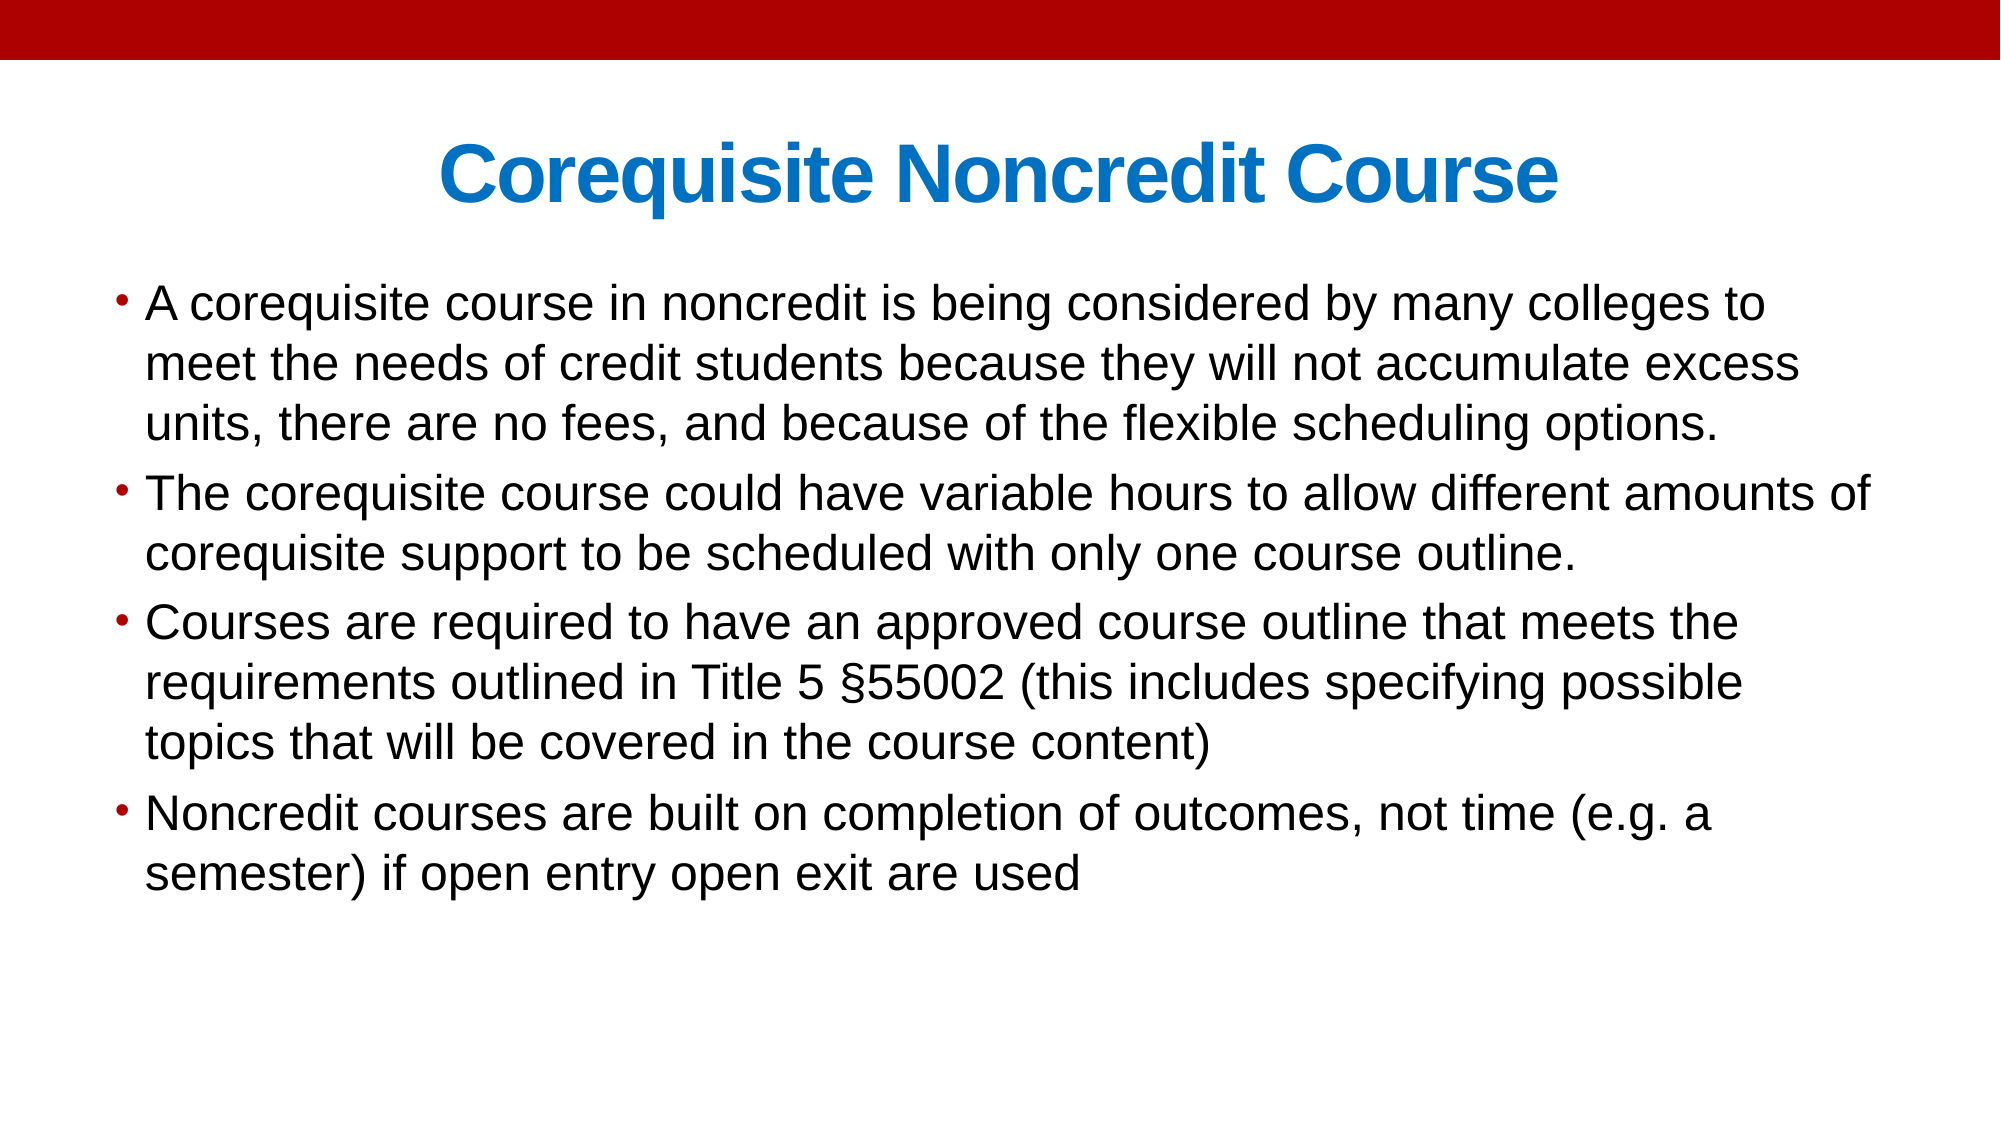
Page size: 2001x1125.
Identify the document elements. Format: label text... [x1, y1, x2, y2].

list A corequisite course in noncredit is being considered by many colleges to meet the needs of credit students because they will not accumulate excess units, there are no fees, and because of the flexible scheduling options. The corequisite course could have variable hours to allow different amounts of corequisite support to be scheduled with only one course outline. Courses are required to have an approved course outline that meets the requirements outlined in Title 5 §55002 (this includes specifying possible topics that will be covered in the course content) Noncredit courses are built on completion of outcomes, not time (e.g. a semester) if open entry open exit are used [99, 262, 1900, 1063]
title Corequisite Noncredit Course [99, 87, 1900, 250]
